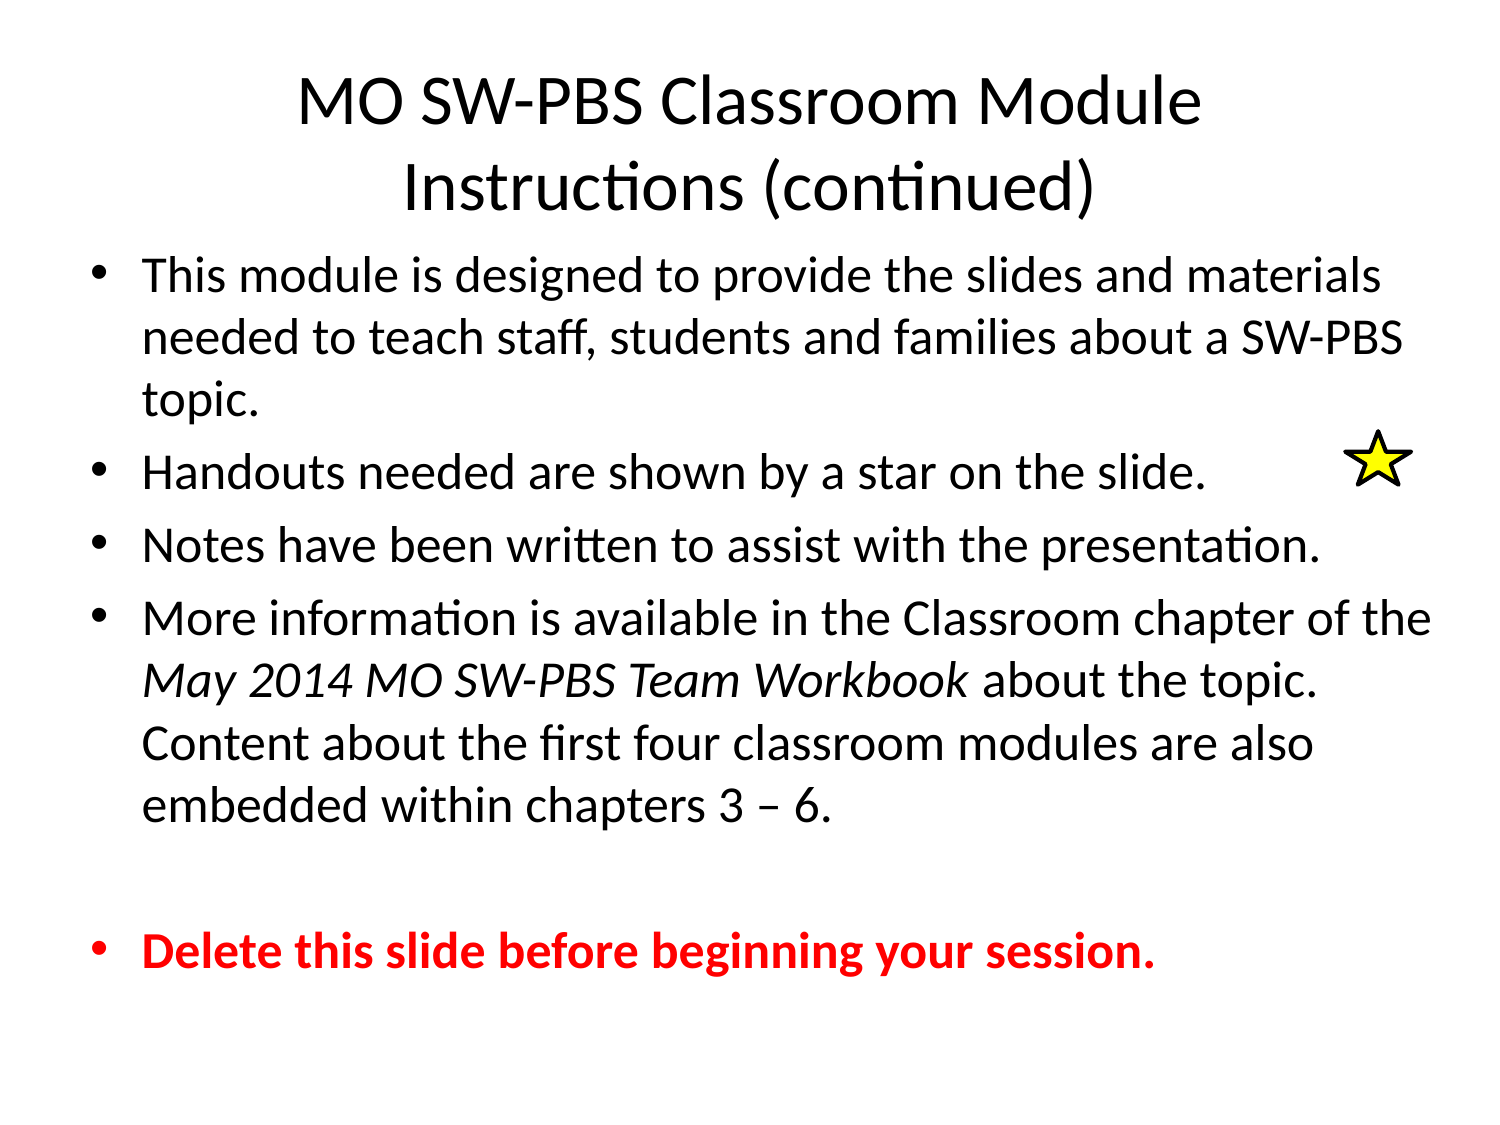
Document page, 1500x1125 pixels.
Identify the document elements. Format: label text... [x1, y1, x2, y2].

text_box [1343, 429, 1414, 487]
title MO SW-PBS Classroom Module Instructions (continued) [75, 45, 1425, 232]
list This module is designed to provide the slides and materials needed to teach staff, students and families about a SW-PBS topic. Handouts needed are shown by a star on the slide. Notes have been written to assist with the presentation. More information is available in the Classroom chapter of the May 2014 MO SW-PBS Team Workbook about the topic. Content about the first four classroom modules are also embedded within chapters 3 – 6. Delete this slide before beginning your session. [75, 232, 1450, 1005]
